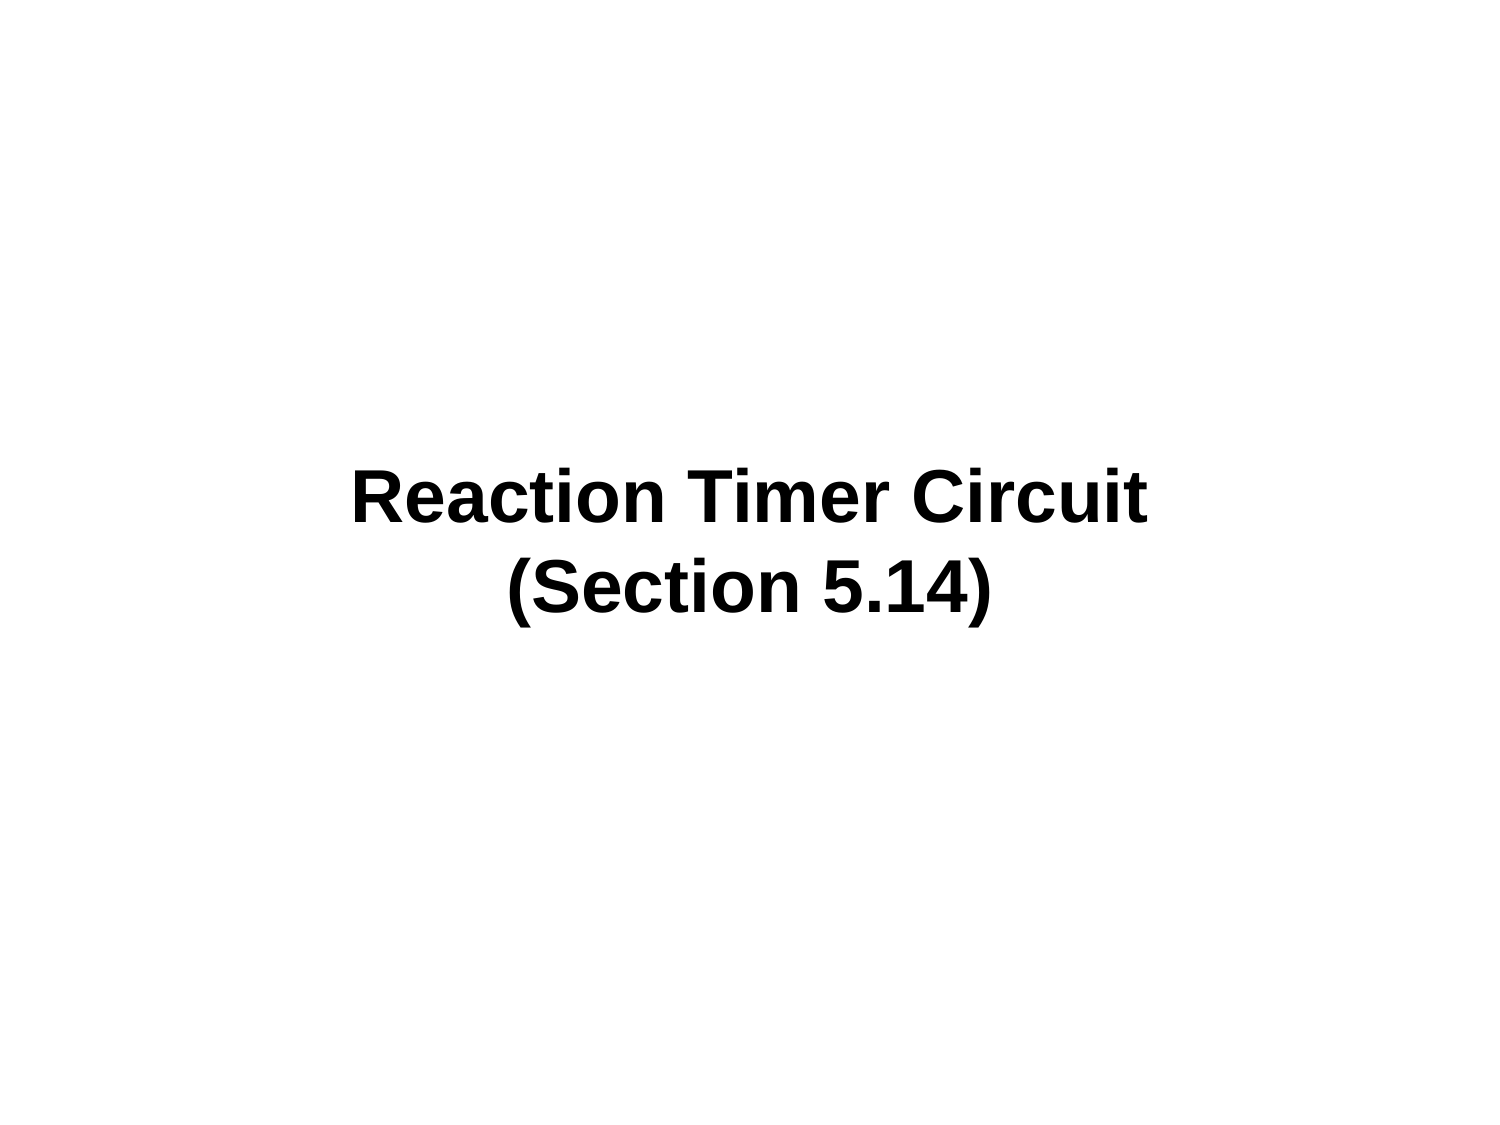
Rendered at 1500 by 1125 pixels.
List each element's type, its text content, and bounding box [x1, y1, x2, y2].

title Reaction Timer Circuit (Section 5.14) [0, 437, 1500, 638]
